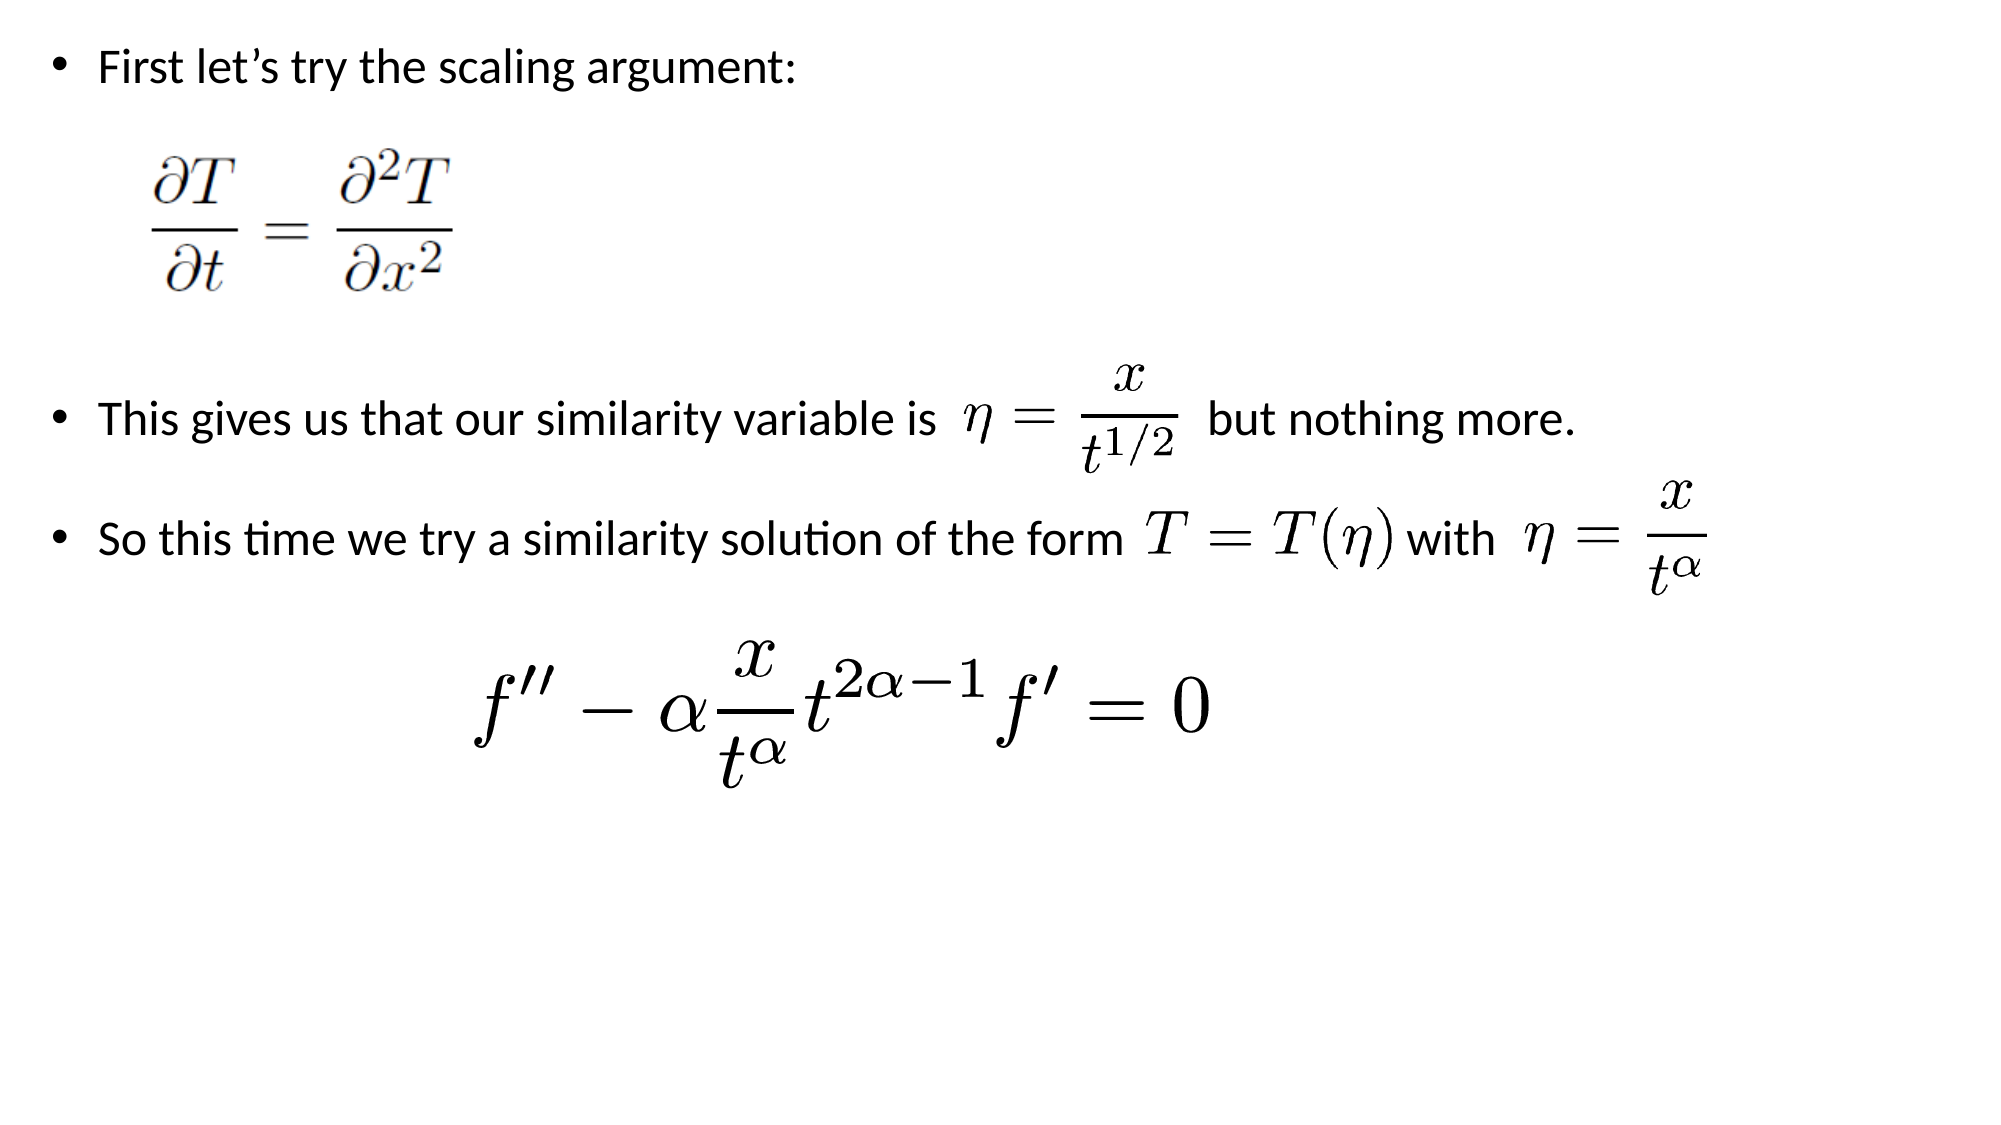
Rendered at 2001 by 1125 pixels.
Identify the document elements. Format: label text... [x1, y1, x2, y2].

picture [1513, 476, 1715, 603]
picture [956, 360, 1184, 480]
text_box First let’s try the scaling argument: [36, 25, 1805, 161]
picture [454, 635, 1214, 798]
text_box This gives us that our similarity variable is but nothing more. So this time we try a similarity solution of the form with [36, 378, 1805, 634]
picture [116, 122, 456, 329]
picture [1137, 499, 1403, 574]
